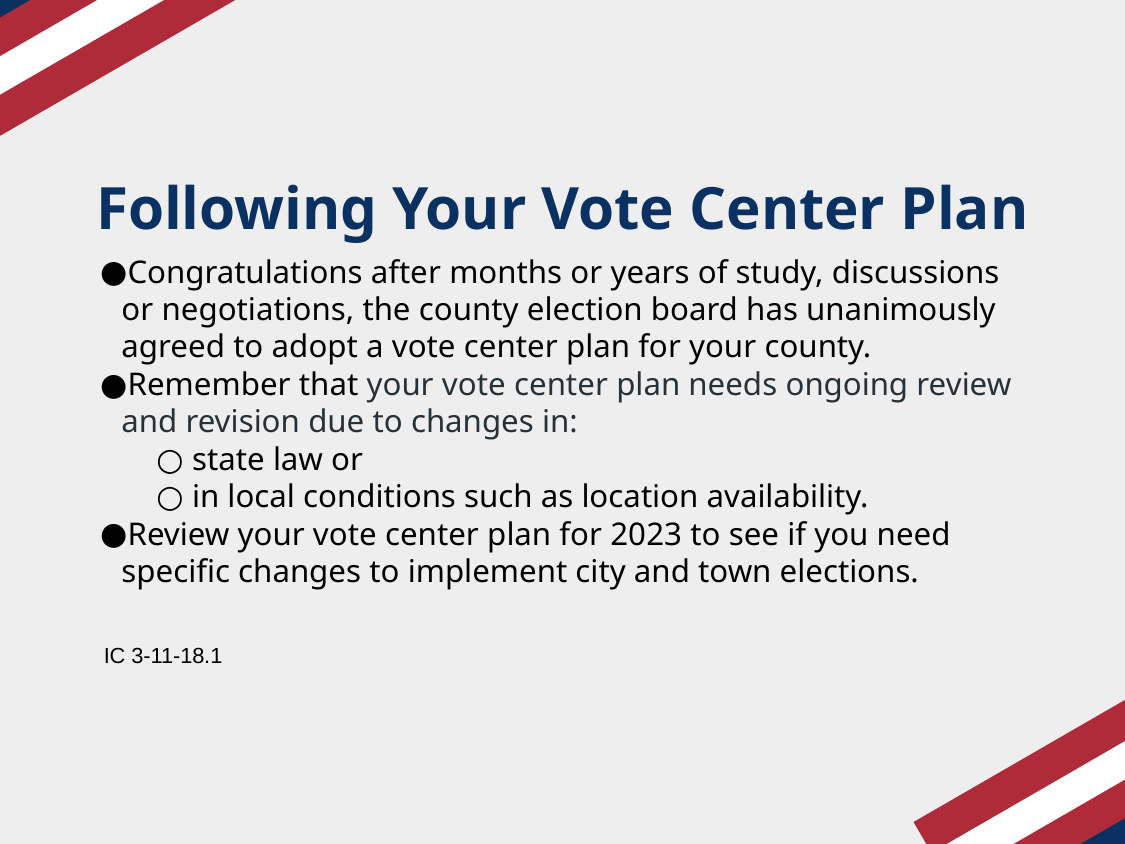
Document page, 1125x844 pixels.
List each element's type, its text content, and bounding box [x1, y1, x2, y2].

text_box IC 3-11-18.1 [89, 634, 252, 676]
subtitle Congratulations after months or years of study, discussions or negotiations, the county election board has unanimously agreed to adopt a vote center plan for your county. Remember that your vote center plan needs ongoing review and revision due to changes in: state law or in local conditions such as location availability. Review your vote center plan for 2023 to see if you need specific changes to implement city and town elections. [89, 240, 1041, 673]
title Following Your Vote Center Plan [84, 160, 1041, 231]
